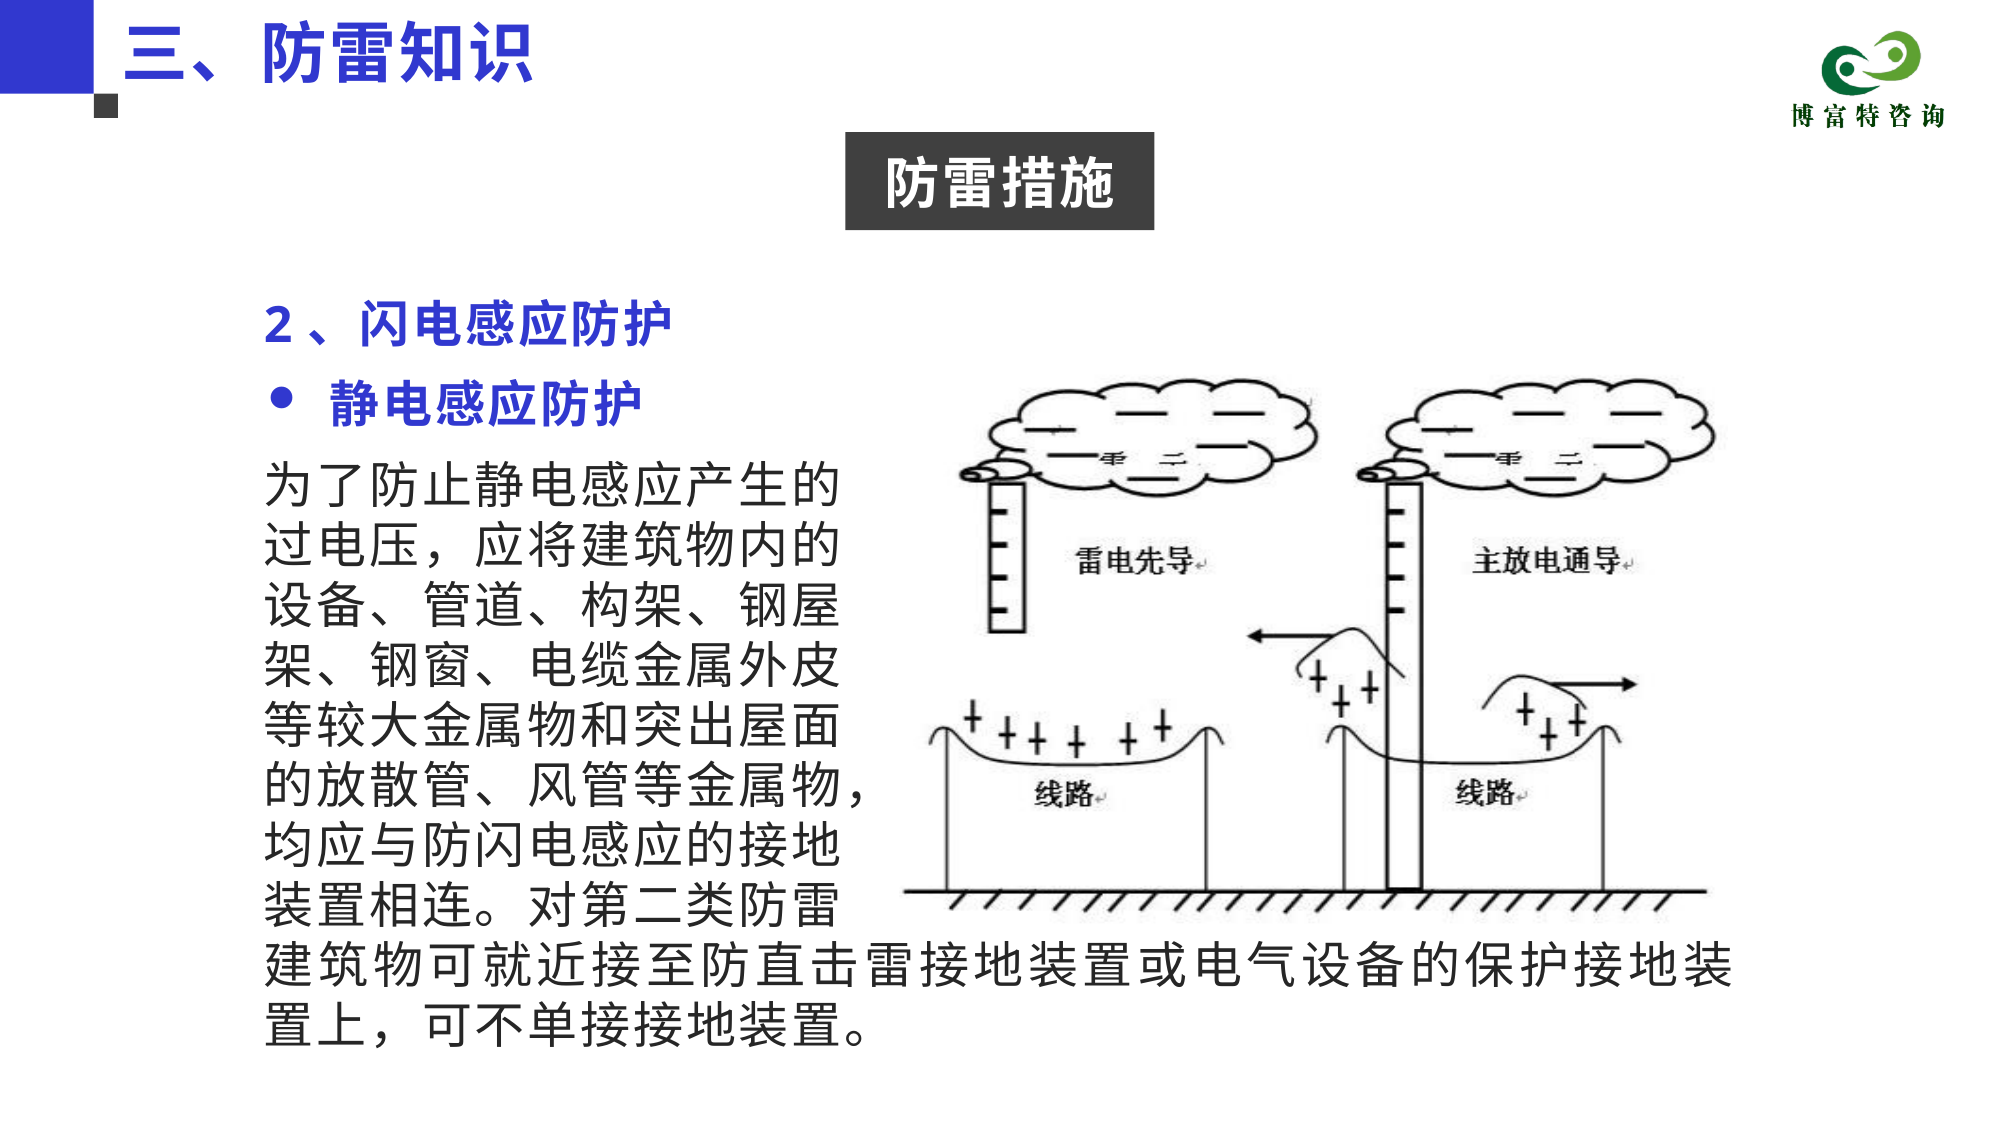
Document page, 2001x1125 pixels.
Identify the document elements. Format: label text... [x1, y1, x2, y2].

text_box 防雷措施 [845, 132, 1155, 231]
text_box 三、防雷知识 [106, 3, 1587, 99]
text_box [249, 284, 1751, 1068]
picture [1772, 30, 1969, 131]
